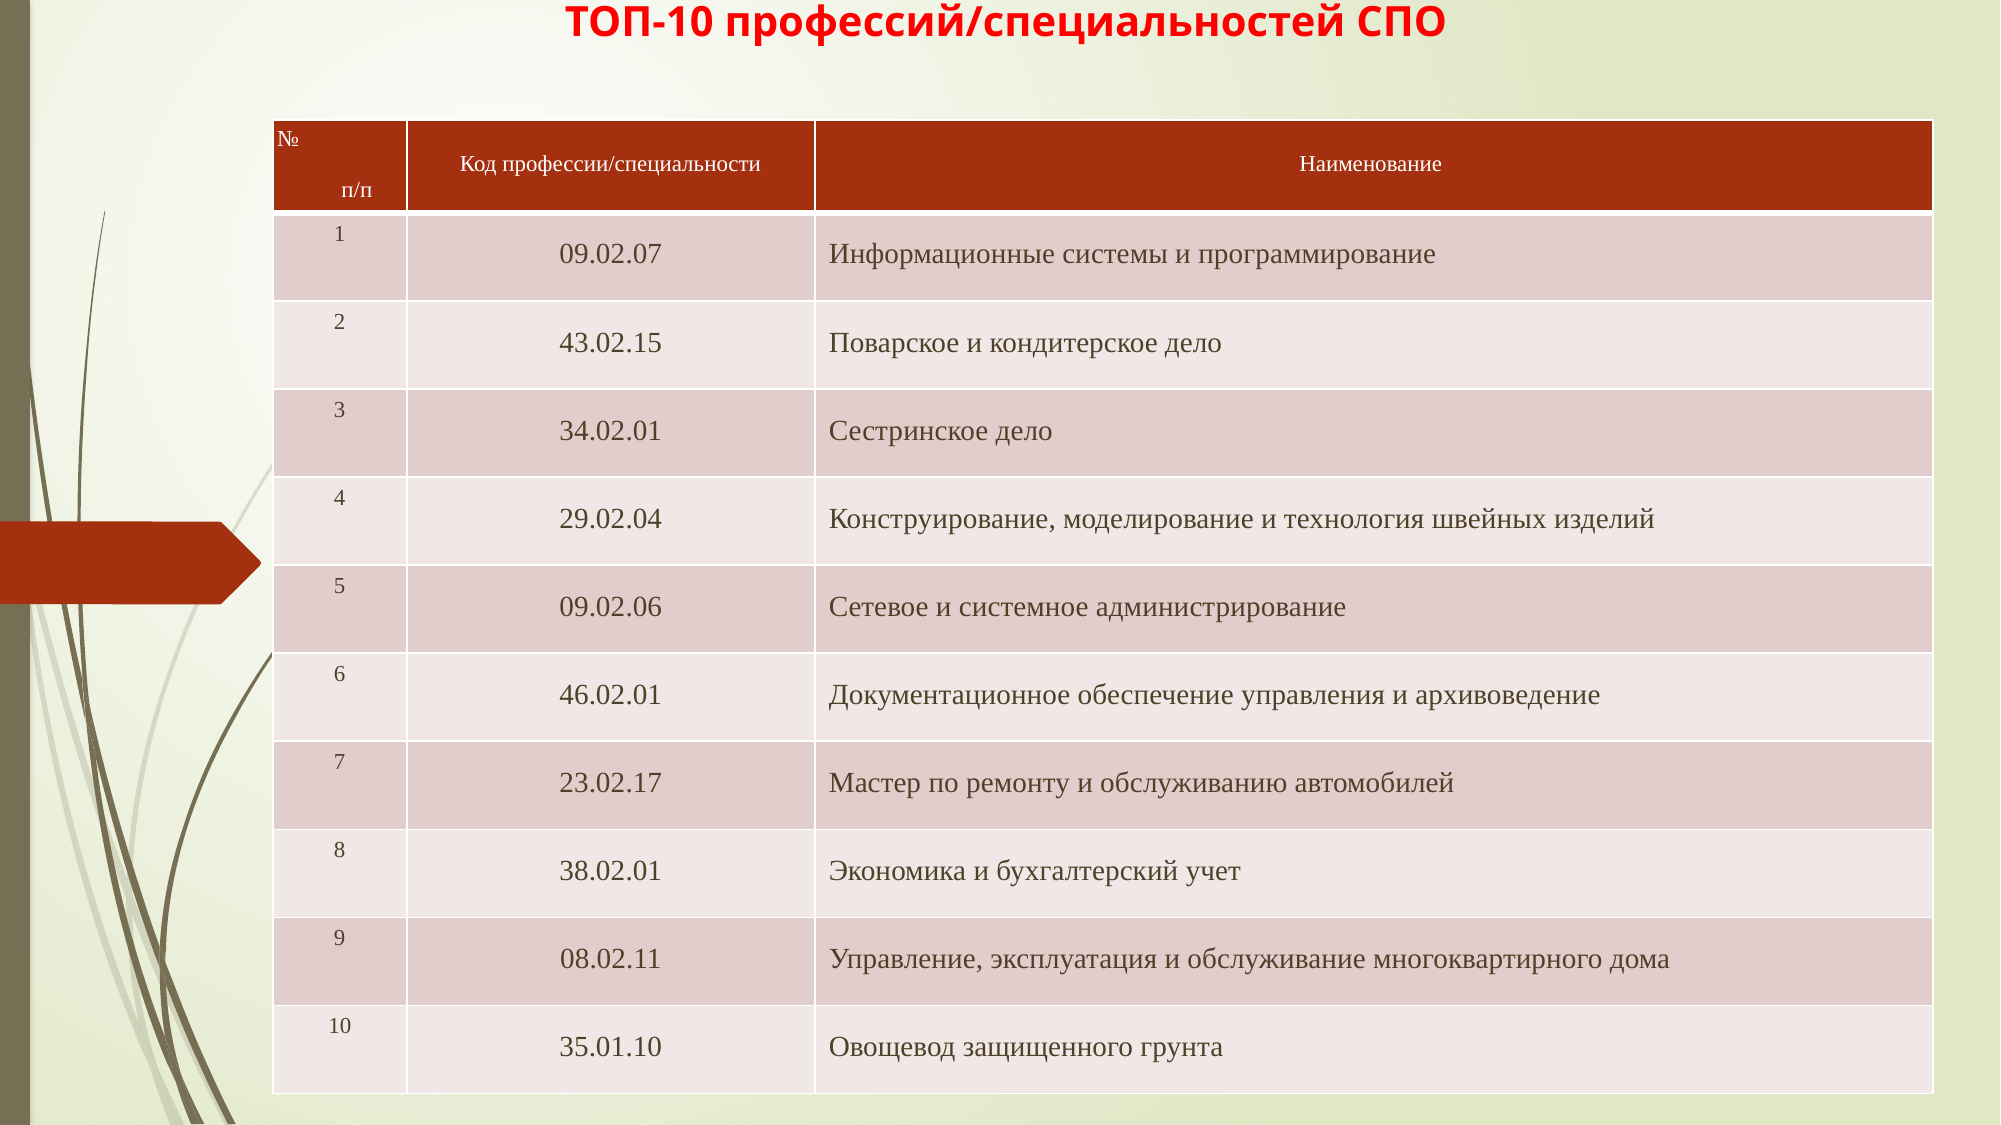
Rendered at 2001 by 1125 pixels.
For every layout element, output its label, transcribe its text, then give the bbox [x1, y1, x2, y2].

table_cell 1 [274, 216, 406, 300]
table_header № п/п [274, 121, 406, 210]
table_cell 5 [274, 566, 406, 652]
table_cell Экономика и бухгалтерский учет [816, 830, 1932, 917]
table_cell 34.02.01 [408, 390, 814, 476]
table_cell Овощевод защищенного грунта [816, 1006, 1932, 1093]
table_cell 4 [274, 478, 406, 564]
table_cell 23.02.17 [408, 742, 814, 829]
table_cell Конструирование, моделирование и технология швейных изделий [816, 478, 1932, 564]
table_cell 10 [274, 1006, 406, 1093]
table_cell 46.02.01 [408, 654, 814, 740]
table_cell 43.02.15 [408, 302, 814, 388]
table_cell Управление, эксплуатация и обслуживание многоквартирного дома [816, 918, 1932, 1005]
table_cell 2 [274, 302, 406, 388]
table_cell Мастер по ремонту и обслуживанию автомобилей [816, 742, 1932, 829]
title ТОП-10 профессий/специальностей СПО [409, 13, 1985, 103]
table_header Наименование [816, 121, 1932, 210]
table_cell 09.02.07 [408, 216, 814, 300]
table_cell 6 [274, 654, 406, 740]
table_cell Сетевое и системное администрирование [816, 566, 1932, 652]
table_cell 7 [274, 742, 406, 829]
table_cell 8 [274, 830, 406, 917]
table_header Код профессии/специальности [408, 121, 814, 210]
table_cell Информационные системы и программирование [816, 216, 1932, 300]
table_cell 38.02.01 [408, 830, 814, 917]
table_cell 9 [274, 918, 406, 1005]
table_cell 35.01.10 [408, 1006, 814, 1093]
table_cell 3 [274, 390, 406, 476]
table_cell 08.02.11 [408, 918, 814, 1005]
table_cell Документационное обеспечение управления и архивоведение [816, 654, 1932, 740]
table_cell Поварское и кондитерское дело [816, 302, 1932, 388]
table_cell 29.02.04 [408, 478, 814, 564]
table_cell Сестринское дело [816, 390, 1932, 476]
table_cell 09.02.06 [408, 566, 814, 652]
